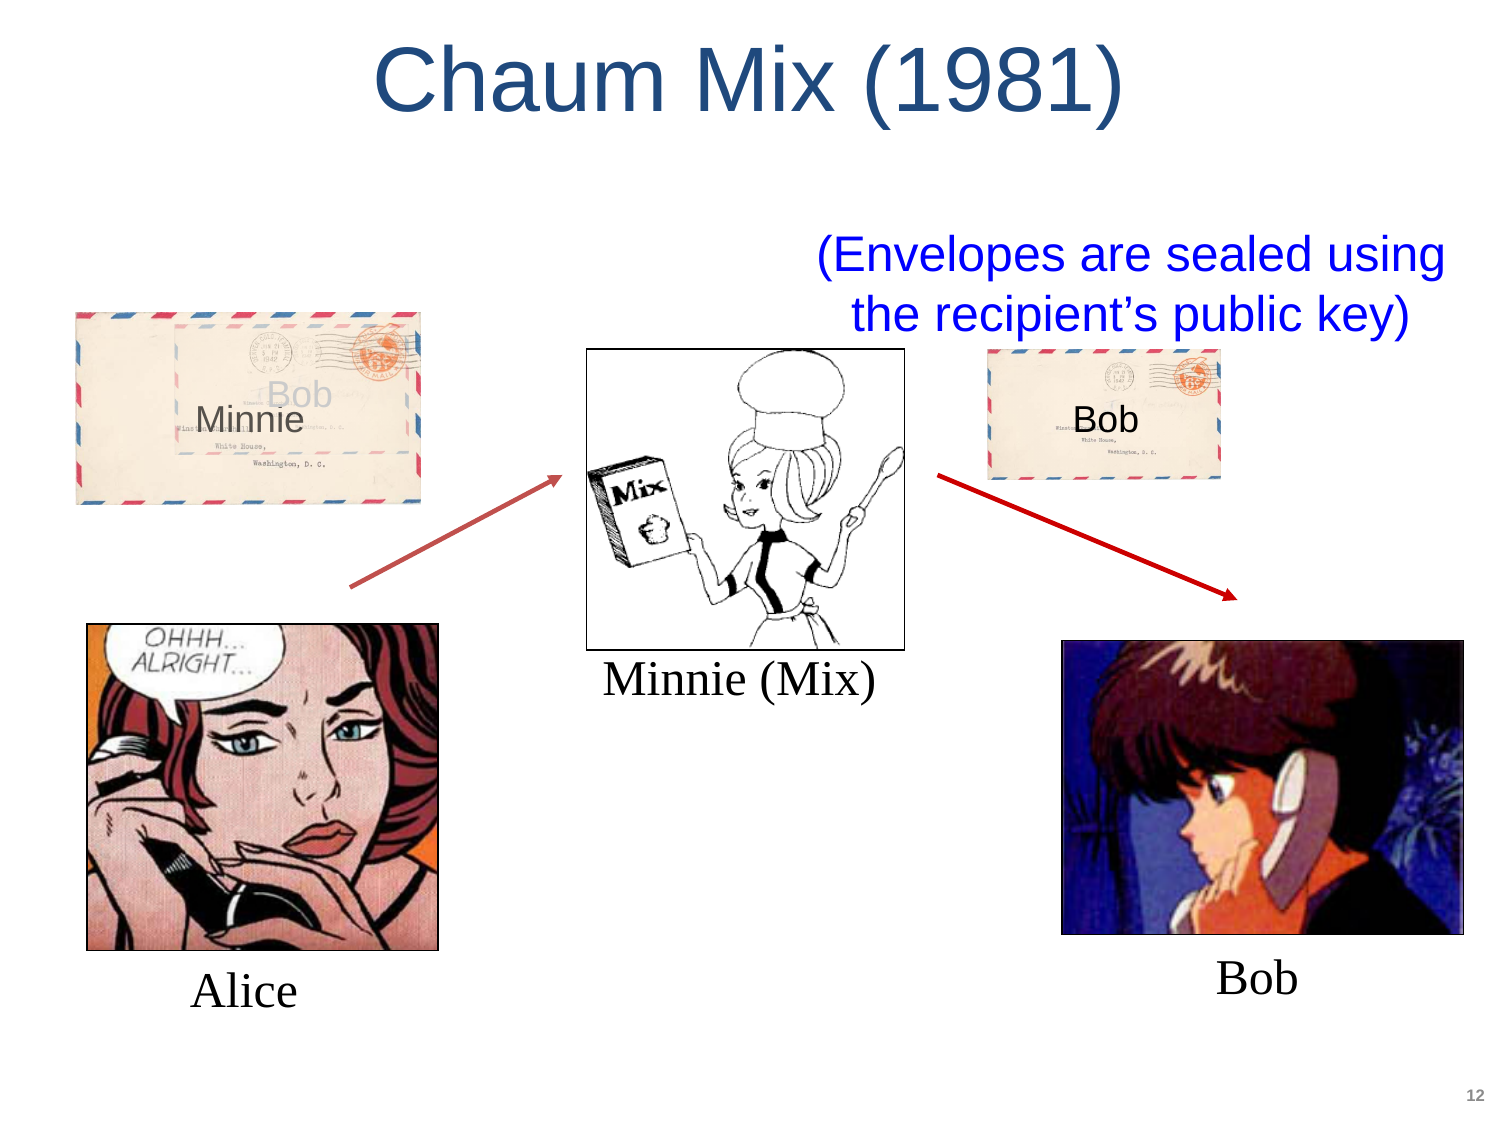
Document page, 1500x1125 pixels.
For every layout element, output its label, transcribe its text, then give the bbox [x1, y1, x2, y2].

picture [74, 312, 421, 505]
picture [587, 349, 904, 650]
text_box [937, 474, 1238, 601]
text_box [62, 624, 438, 1026]
text_box (Envelopes are sealed using the recipient’s public key) [799, 214, 1463, 349]
title Chaum Mix (1981) [75, 0, 1425, 150]
picture [987, 349, 1221, 480]
text_box Minnie (Mix) [587, 657, 892, 713]
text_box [1062, 641, 1463, 1013]
text_box [349, 474, 563, 588]
slide_number 12 [1397, 1065, 1500, 1125]
